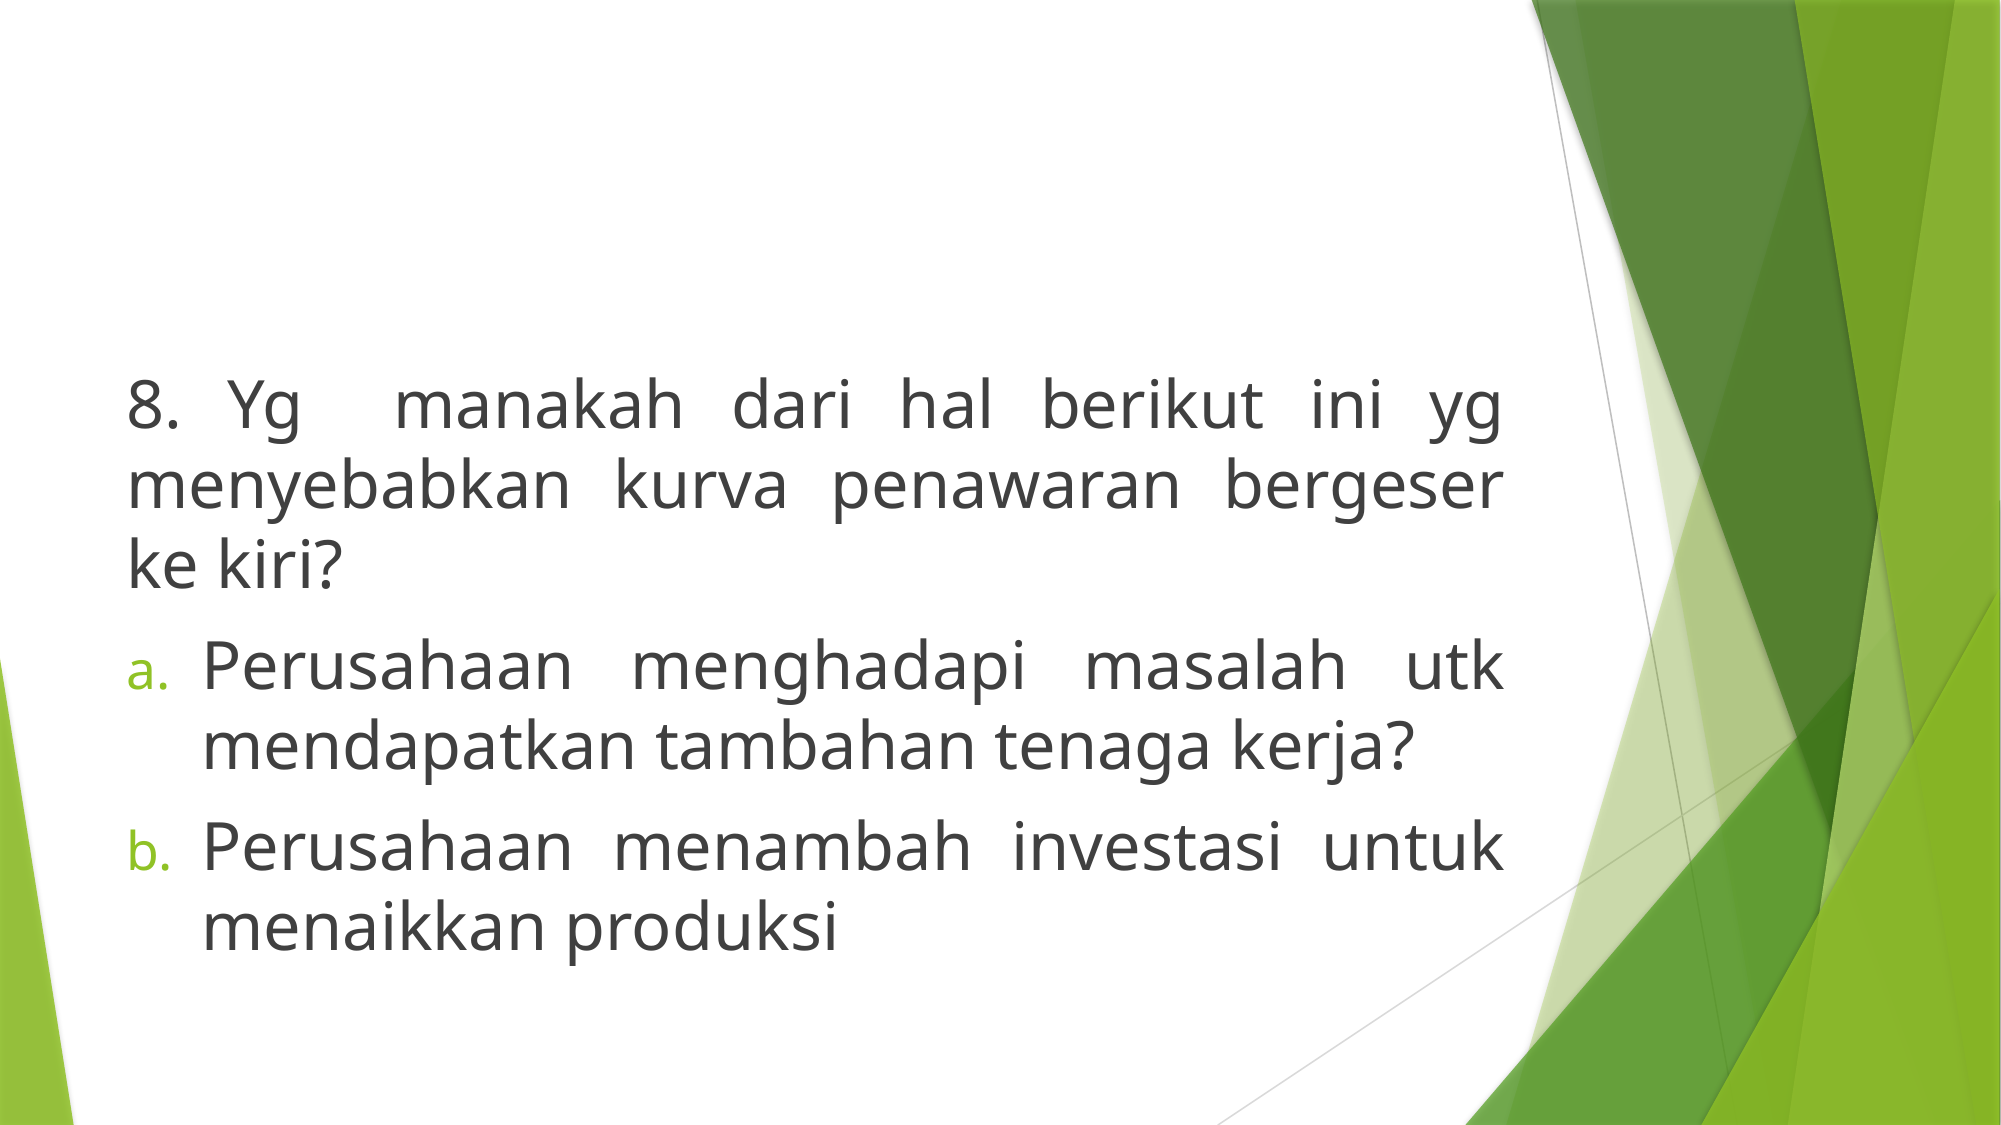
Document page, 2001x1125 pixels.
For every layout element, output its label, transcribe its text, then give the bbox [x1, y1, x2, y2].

list 8. Yg manakah dari hal berikut ini yg menyebabkan kurva penawaran bergeser ke kiri? Perusahaan menghadapi masalah utk mendapatkan tambahan tenaga kerja? Perusahaan menambah investasi untuk menaikkan produksi [110, 354, 1522, 992]
